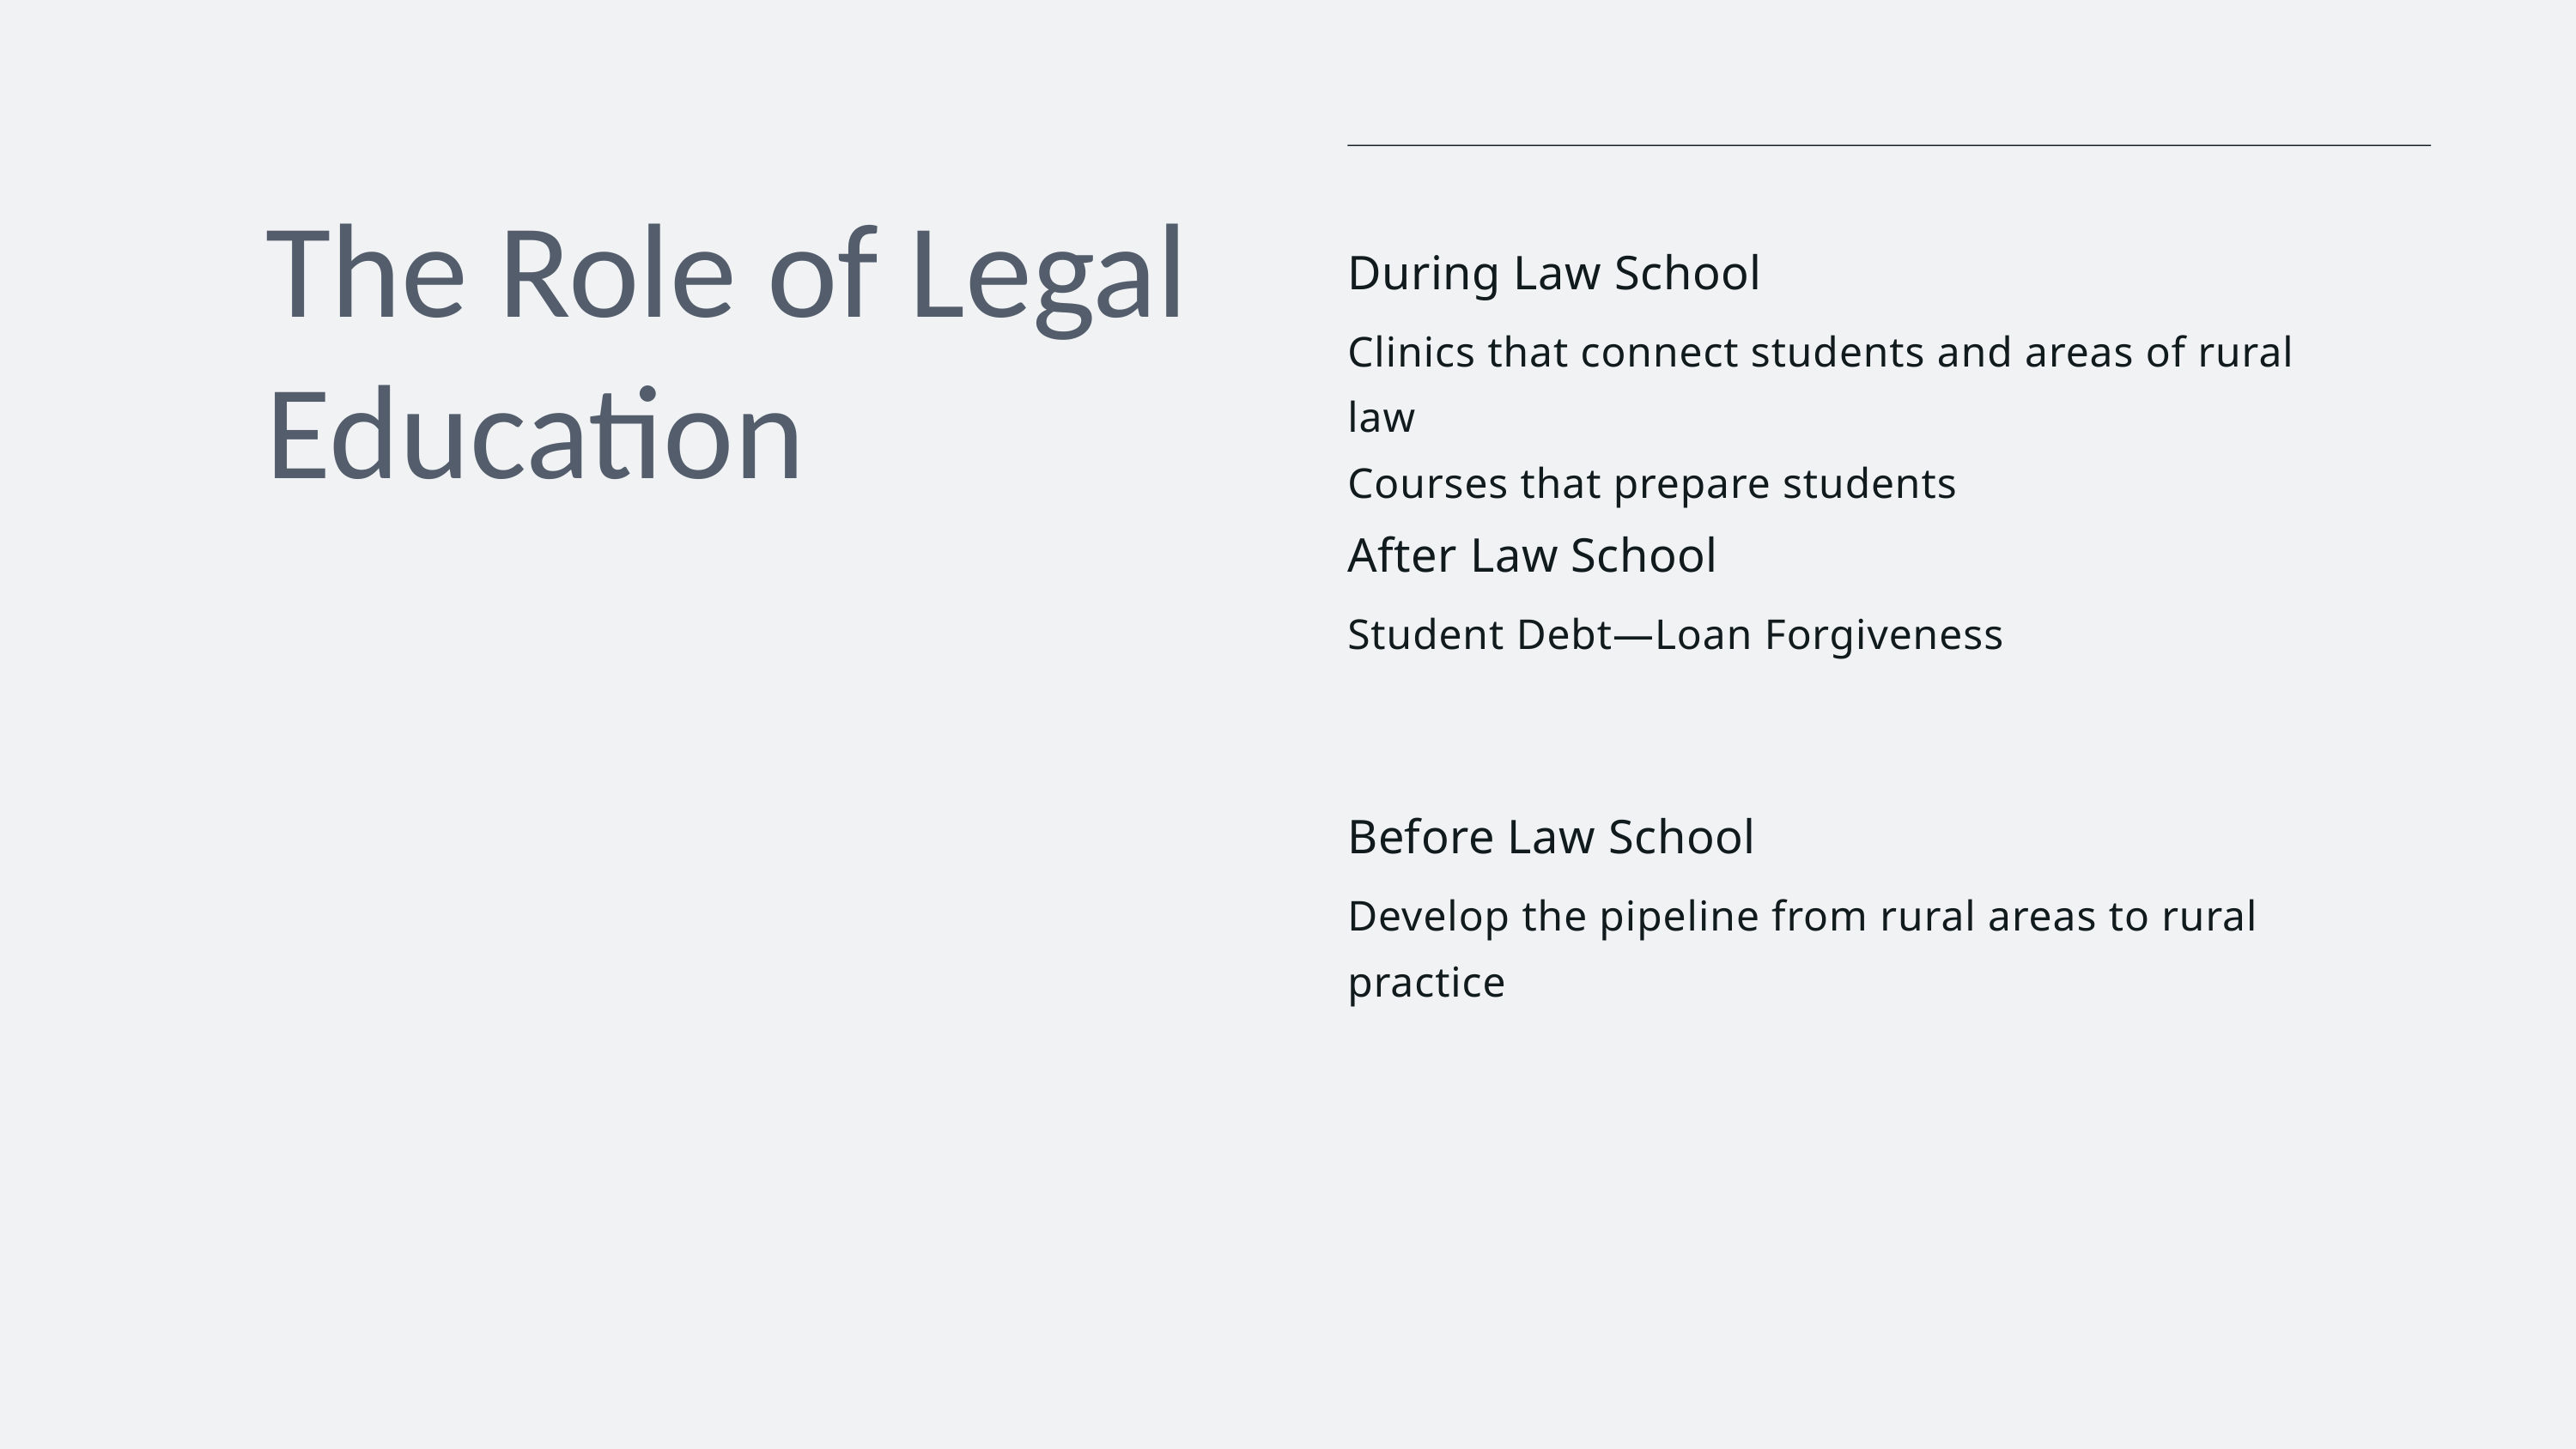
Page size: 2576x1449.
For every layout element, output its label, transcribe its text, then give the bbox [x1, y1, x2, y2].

text_box After Law School [1347, 516, 2375, 582]
text_box Before Law School [1347, 797, 2375, 864]
text_box Clinics that connect students and areas of rural law Courses that prepare students [1347, 309, 2375, 506]
text_box During Law School [1347, 233, 2375, 300]
text_box Develop the pipeline from rural areas to rural practice [1347, 873, 2375, 1005]
text_box The Role of Legal Education [265, 183, 1288, 506]
text_box Student Debt—Loan Forgiveness [1347, 591, 2375, 658]
